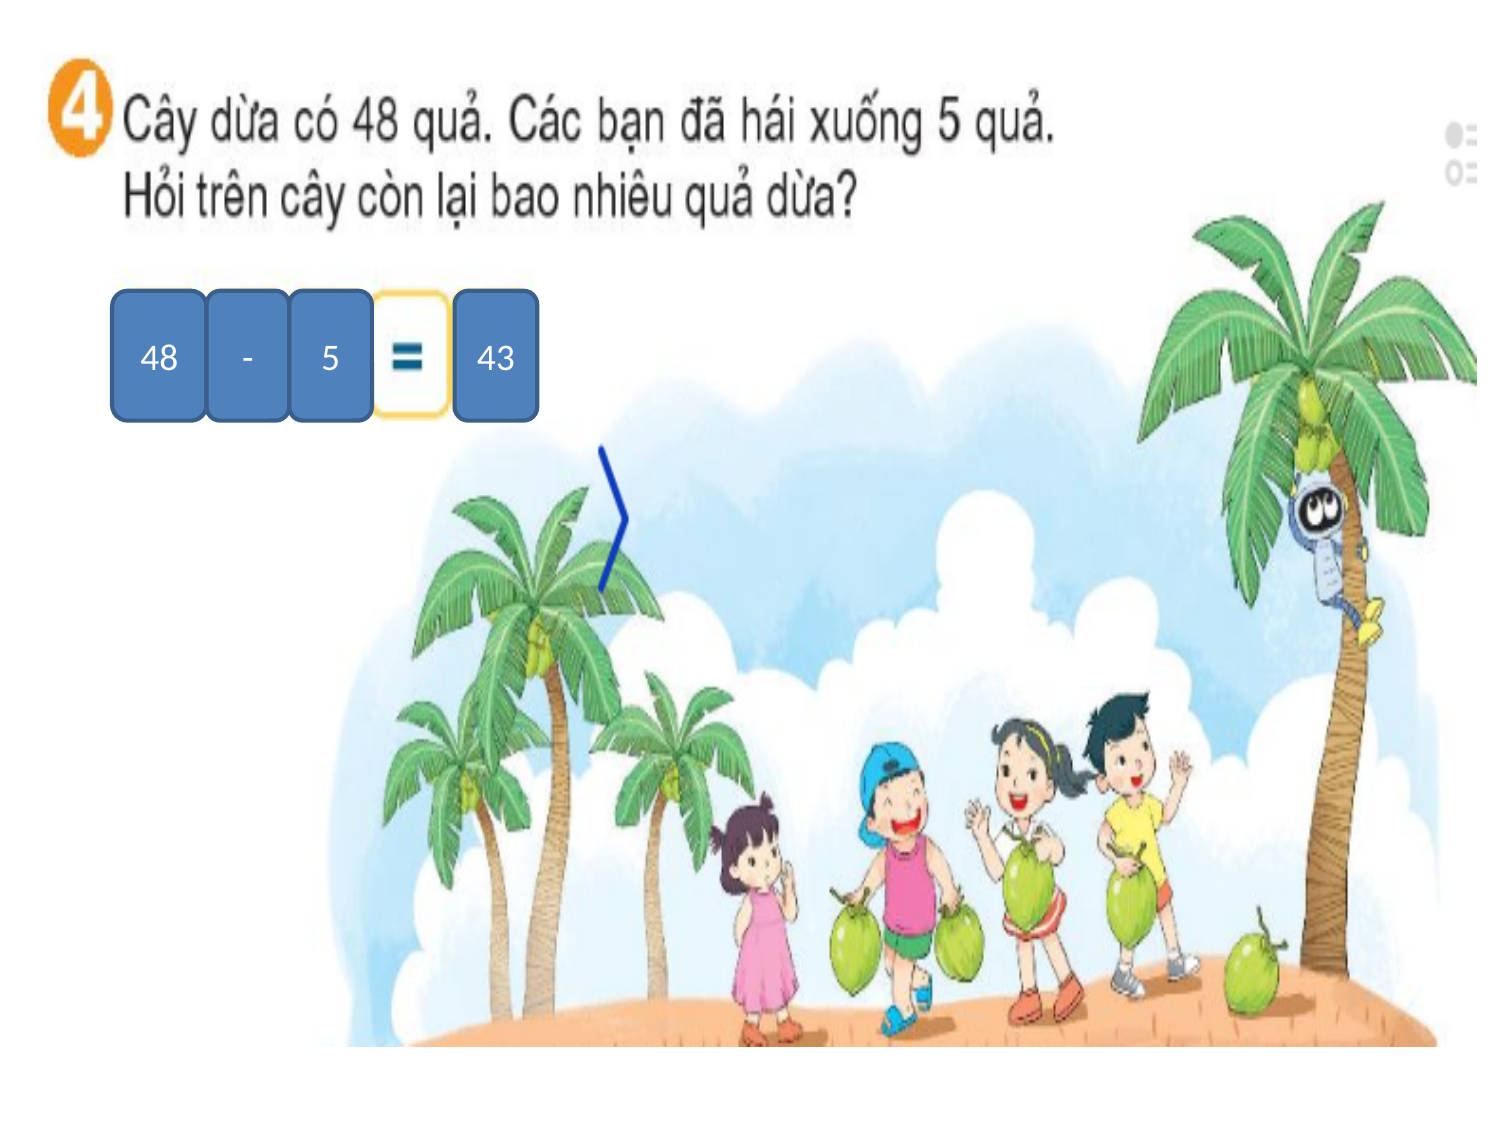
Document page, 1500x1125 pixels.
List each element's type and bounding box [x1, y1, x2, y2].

picture [41, 54, 1477, 1047]
